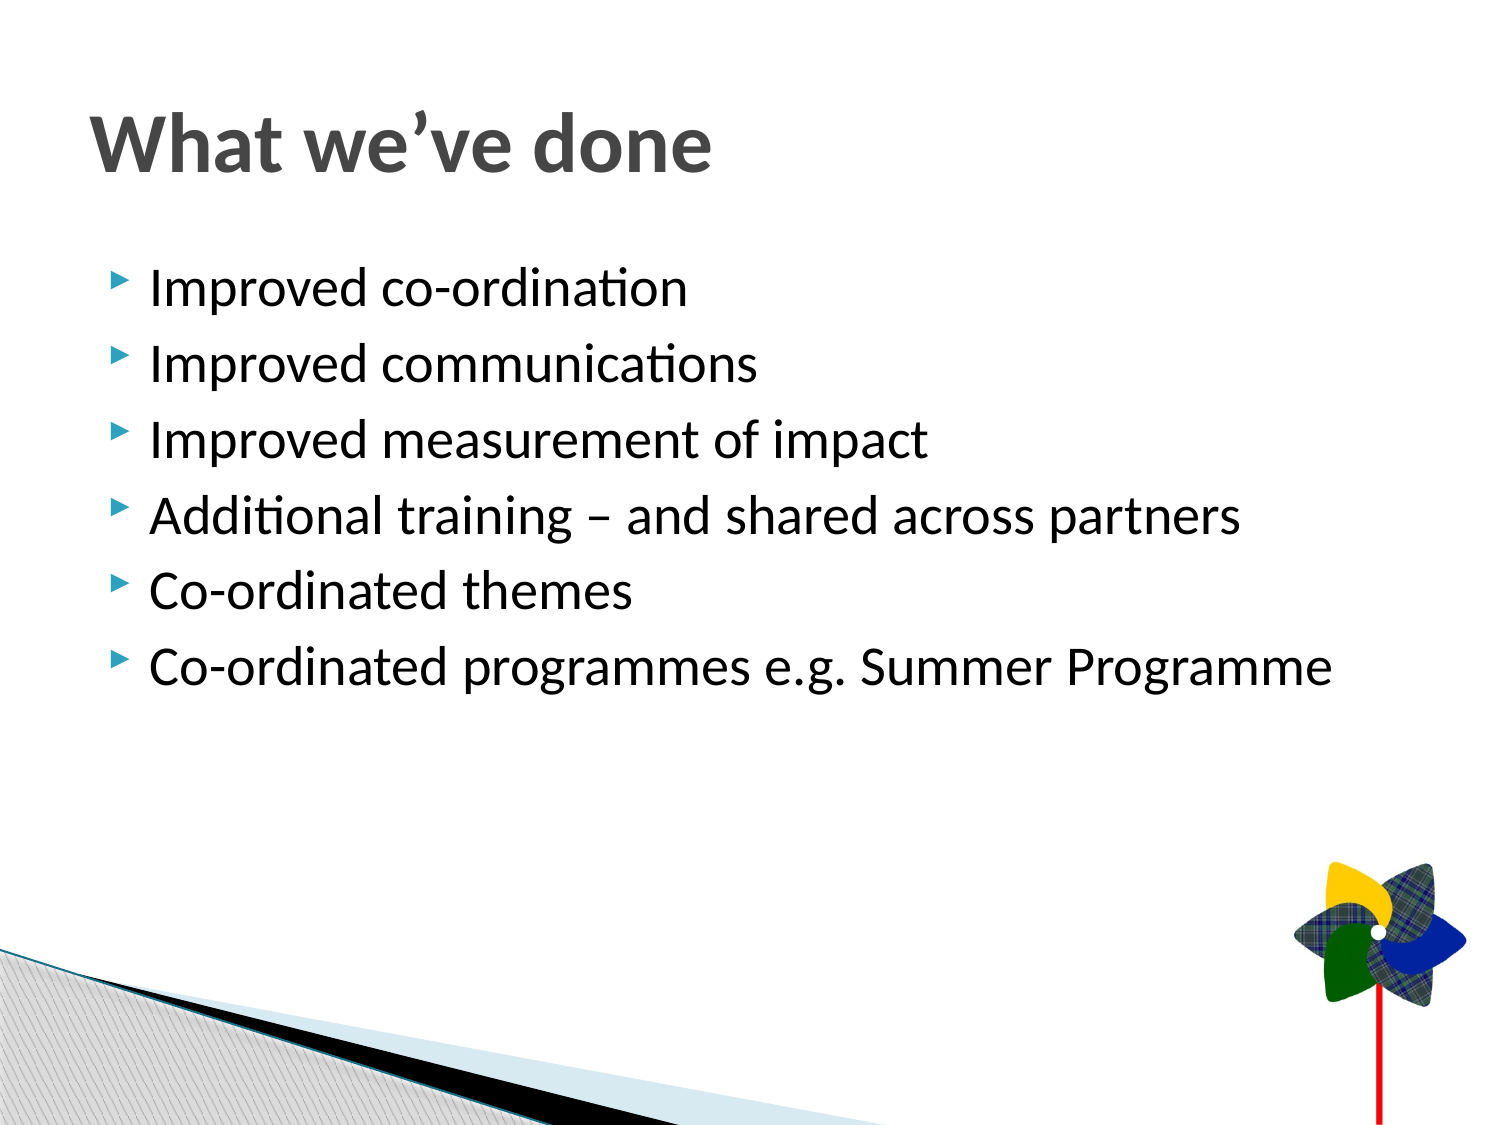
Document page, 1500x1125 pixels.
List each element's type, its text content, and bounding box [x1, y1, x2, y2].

picture [1293, 845, 1467, 1125]
list Improved co-ordination Improved communications Improved measurement of impact Additional training – and shared across partners Co-ordinated themes Co-ordinated programmes e.g. Summer Programme [75, 243, 1425, 986]
title What we’ve done [75, 45, 1425, 233]
